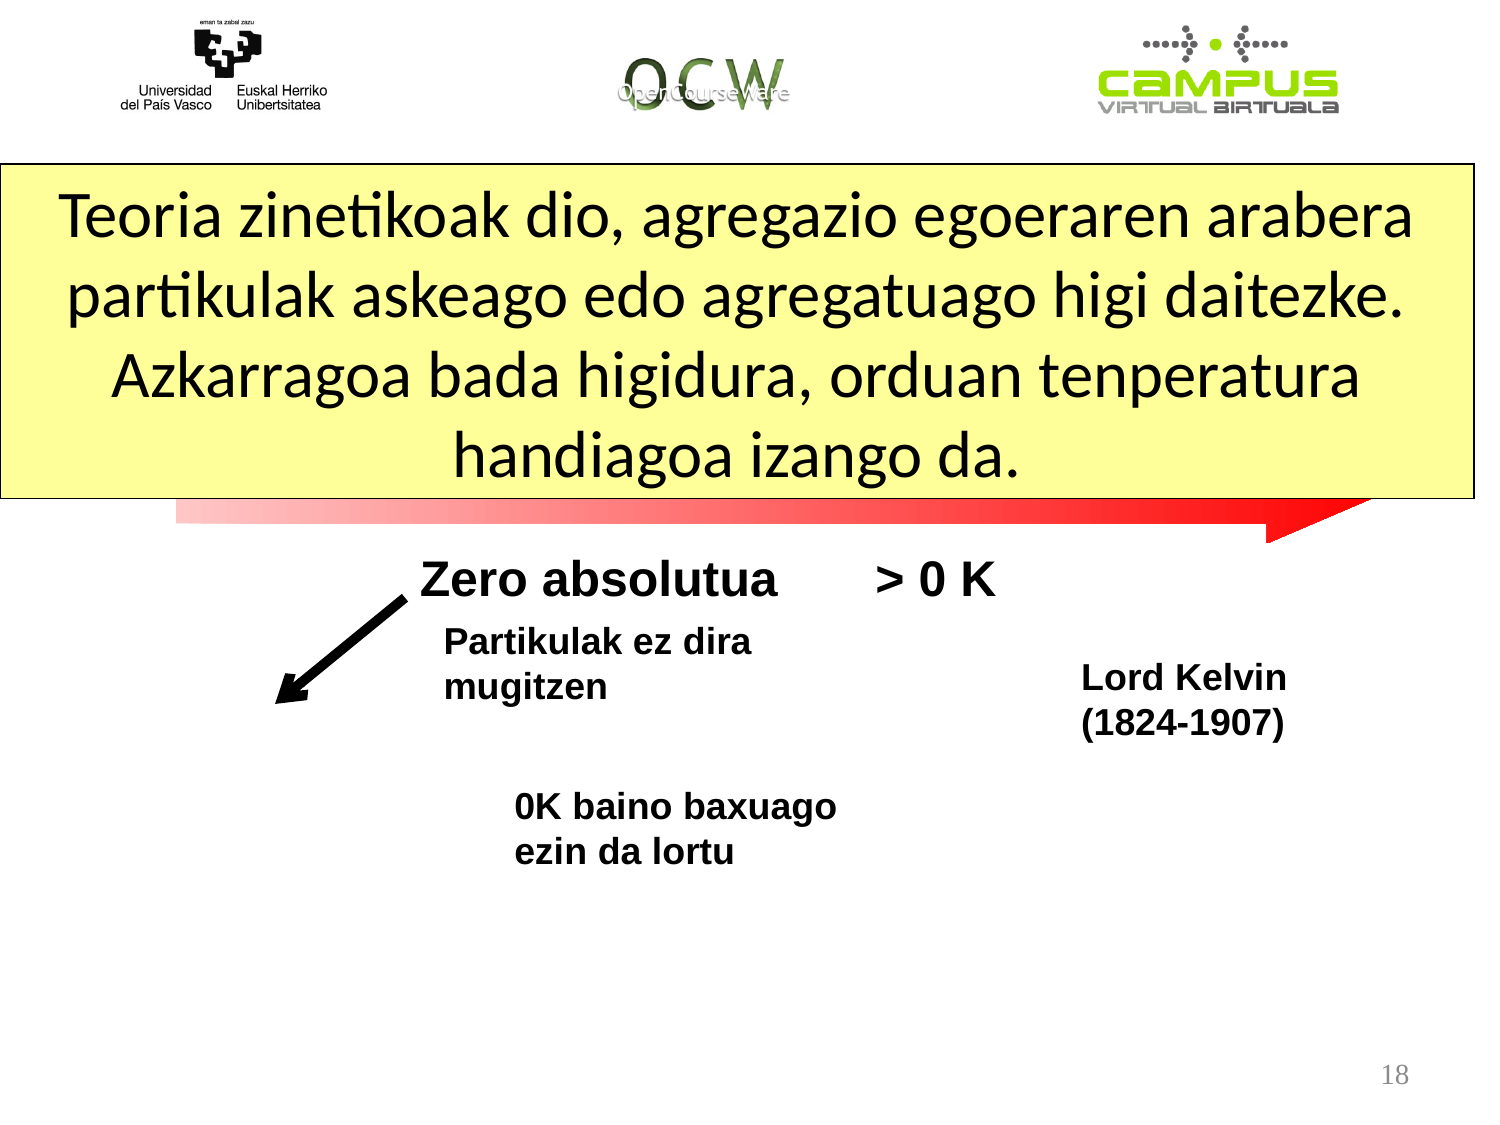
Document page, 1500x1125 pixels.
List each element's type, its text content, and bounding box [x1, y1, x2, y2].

text_box Partikulak ez dira mugitzen [428, 609, 787, 715]
text_box Lord Kelvin (1824-1907) [1066, 645, 1332, 750]
text_box [176, 499, 1371, 544]
text_box 0K baino baxuago ezin da lortu [499, 775, 890, 880]
picture [1095, 23, 1340, 115]
picture [611, 28, 799, 124]
text_box Teoria zinetikoak dio, agregazio egoeraren arabera partikulak askeago edo agregatuago higi daitezke. Azkarragoa bada higidura, orduan tenperatura handiagoa izango da. [0, 163, 1474, 499]
text_box [275, 597, 406, 704]
text_box Zero absolutua > 0 K [405, 538, 1012, 614]
picture [112, 11, 338, 117]
slide_number 18 [1074, 1042, 1425, 1103]
